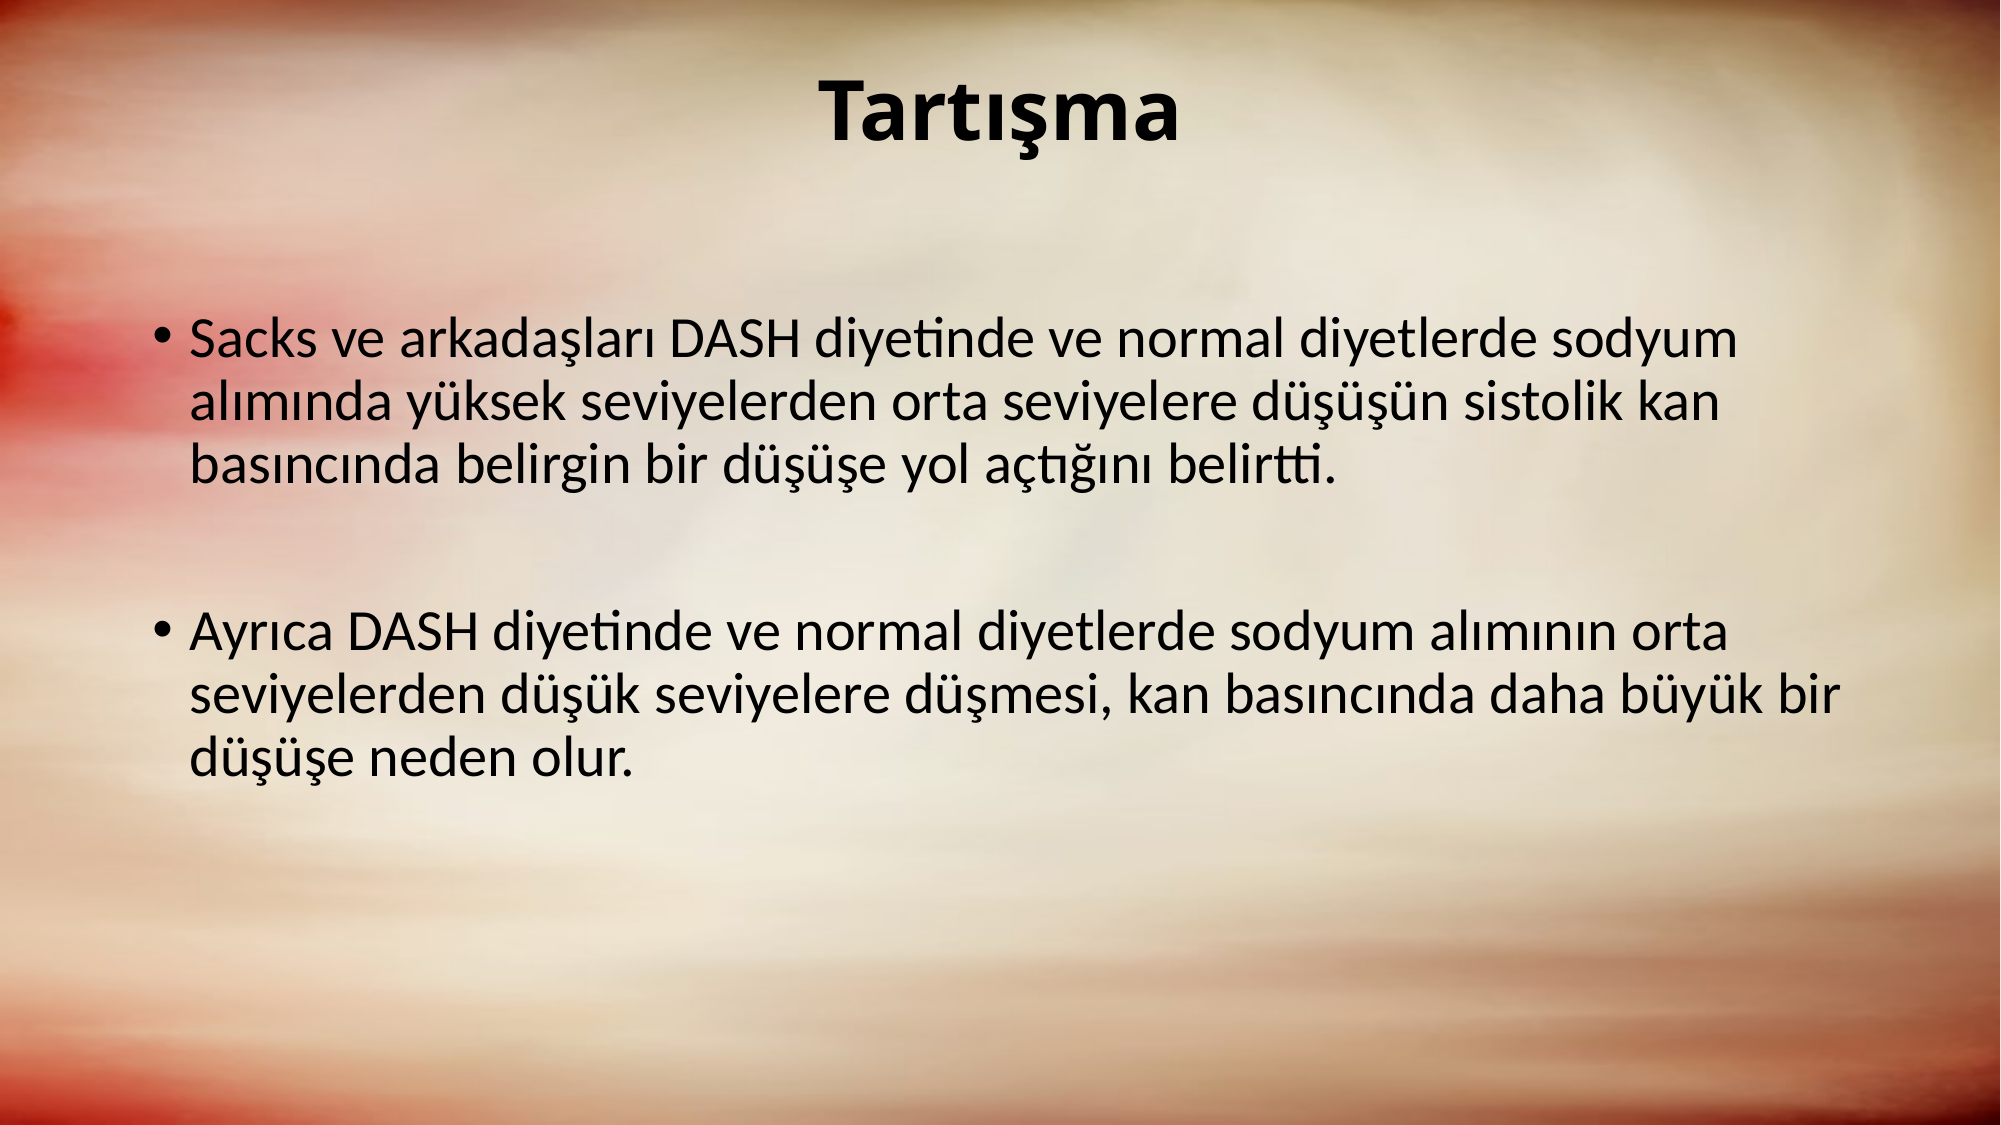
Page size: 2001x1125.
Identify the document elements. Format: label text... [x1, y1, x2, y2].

list Sacks ve arkadaşları DASH diyetinde ve normal diyetlerde sodyum alımında yüksek seviyelerden orta seviyelere düşüşün sistolik kan basıncında belirgin bir düşüşe yol açtığını belirtti. Ayrıca DASH diyetinde ve normal diyetlerde sodyum alımının orta seviyelerden düşük seviyelere düşmesi, kan basıncında daha büyük bir düşüşe neden olur. [137, 299, 1863, 1014]
picture [0, 0, 2001, 1125]
title Tartışma [137, 59, 1863, 278]
